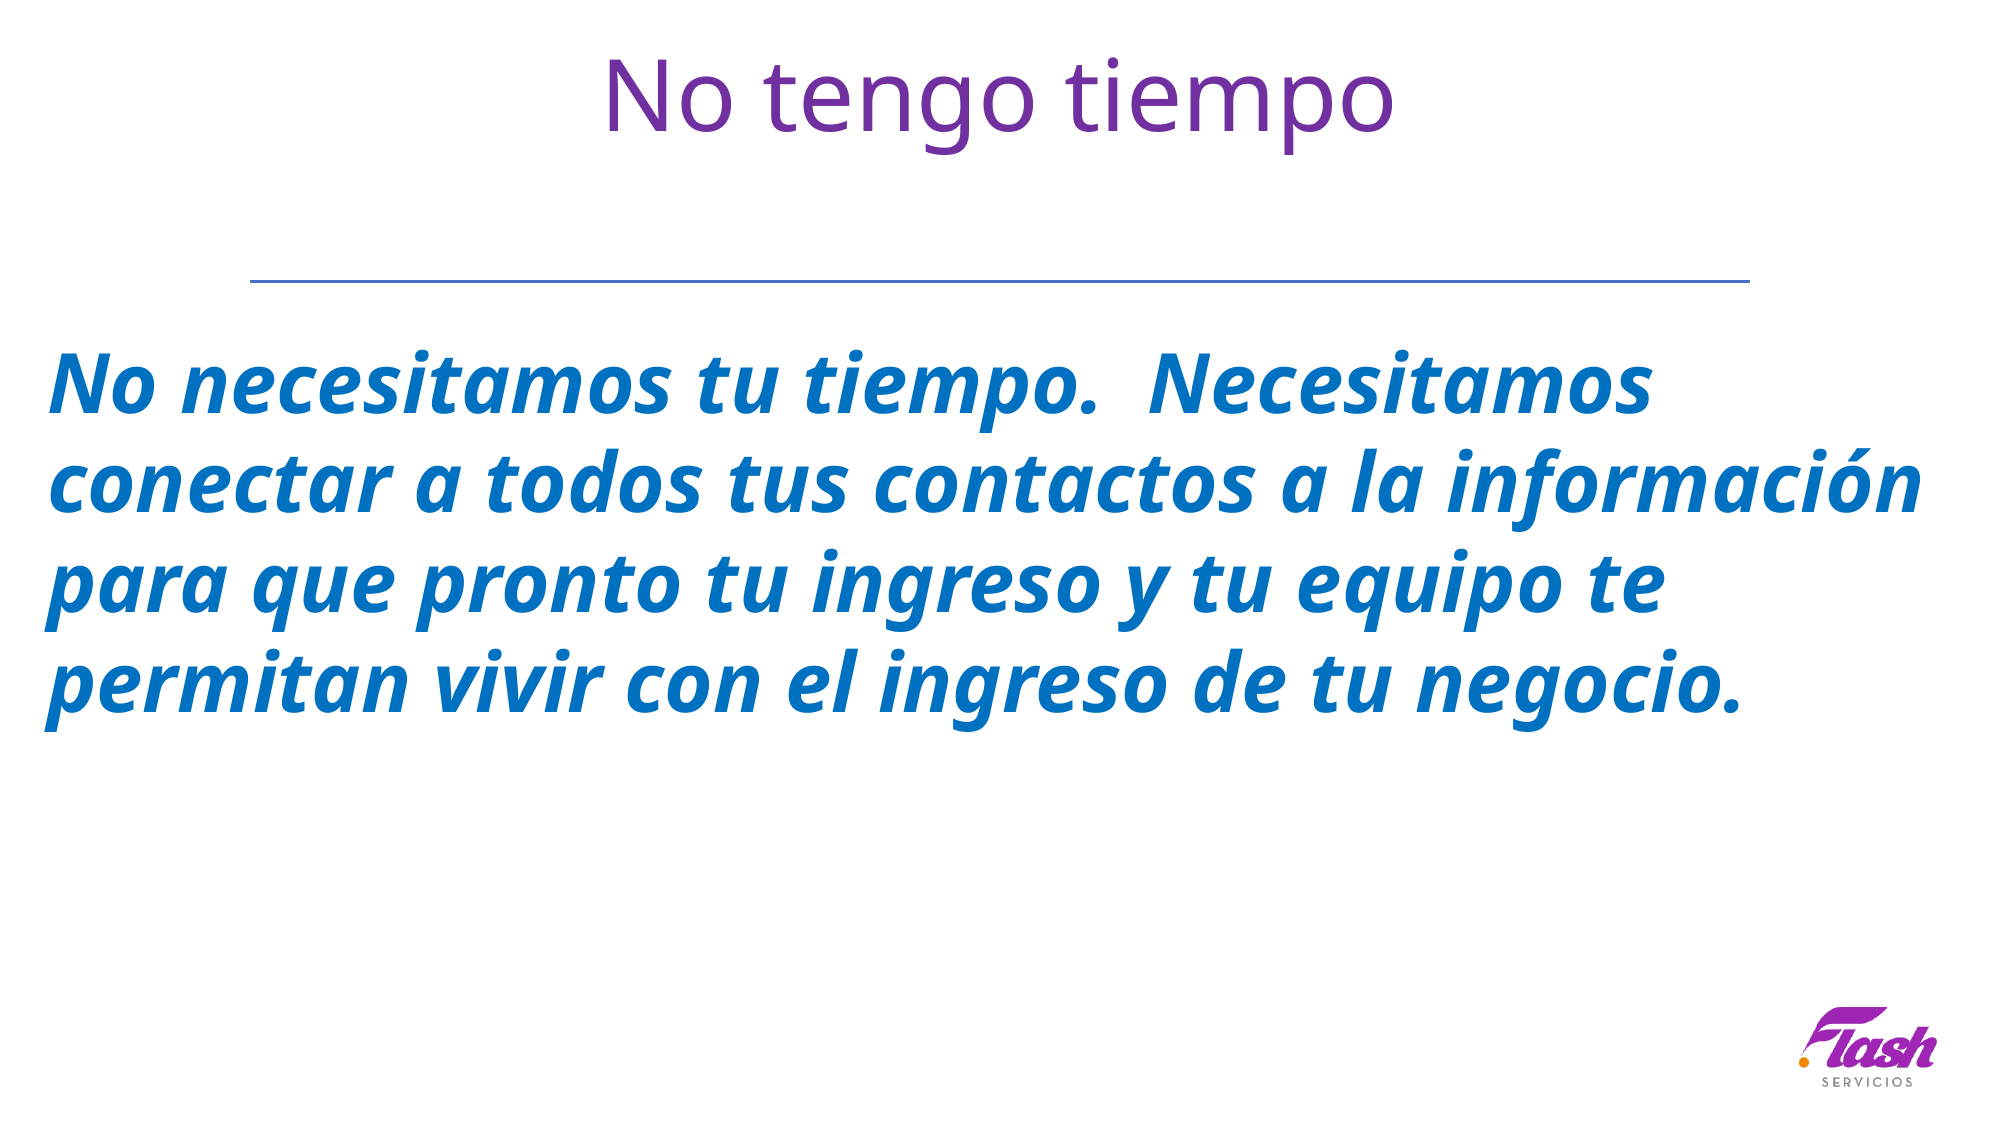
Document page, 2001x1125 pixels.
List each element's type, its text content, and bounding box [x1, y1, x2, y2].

text_box No tengo tiempo [104, 24, 1896, 160]
text_box No necesitamos tu tiempo. Necesitamos conectar a todos tus contactos a la información para que pronto tu ingreso y tu equipo te permitan vivir con el ingreso de tu negocio. [32, 322, 1968, 737]
picture [1798, 1006, 1939, 1091]
